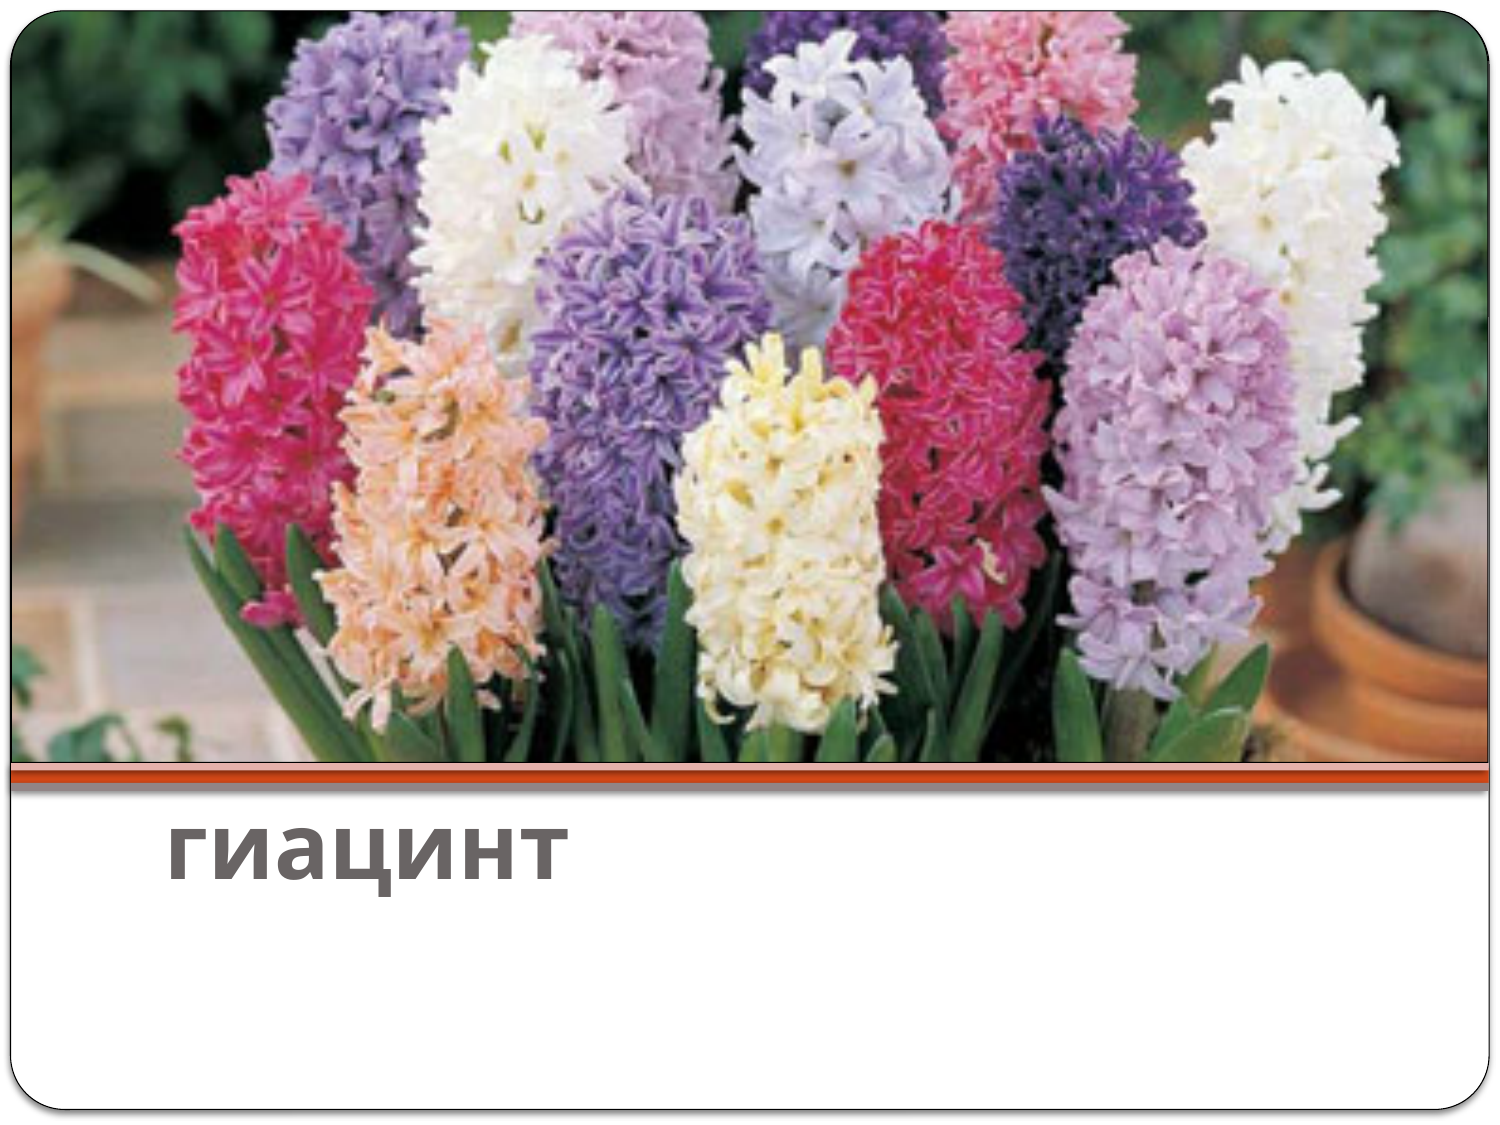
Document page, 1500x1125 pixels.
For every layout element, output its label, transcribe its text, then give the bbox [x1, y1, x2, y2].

title гиацинт [150, 803, 1350, 890]
picture [10, 10, 1489, 763]
